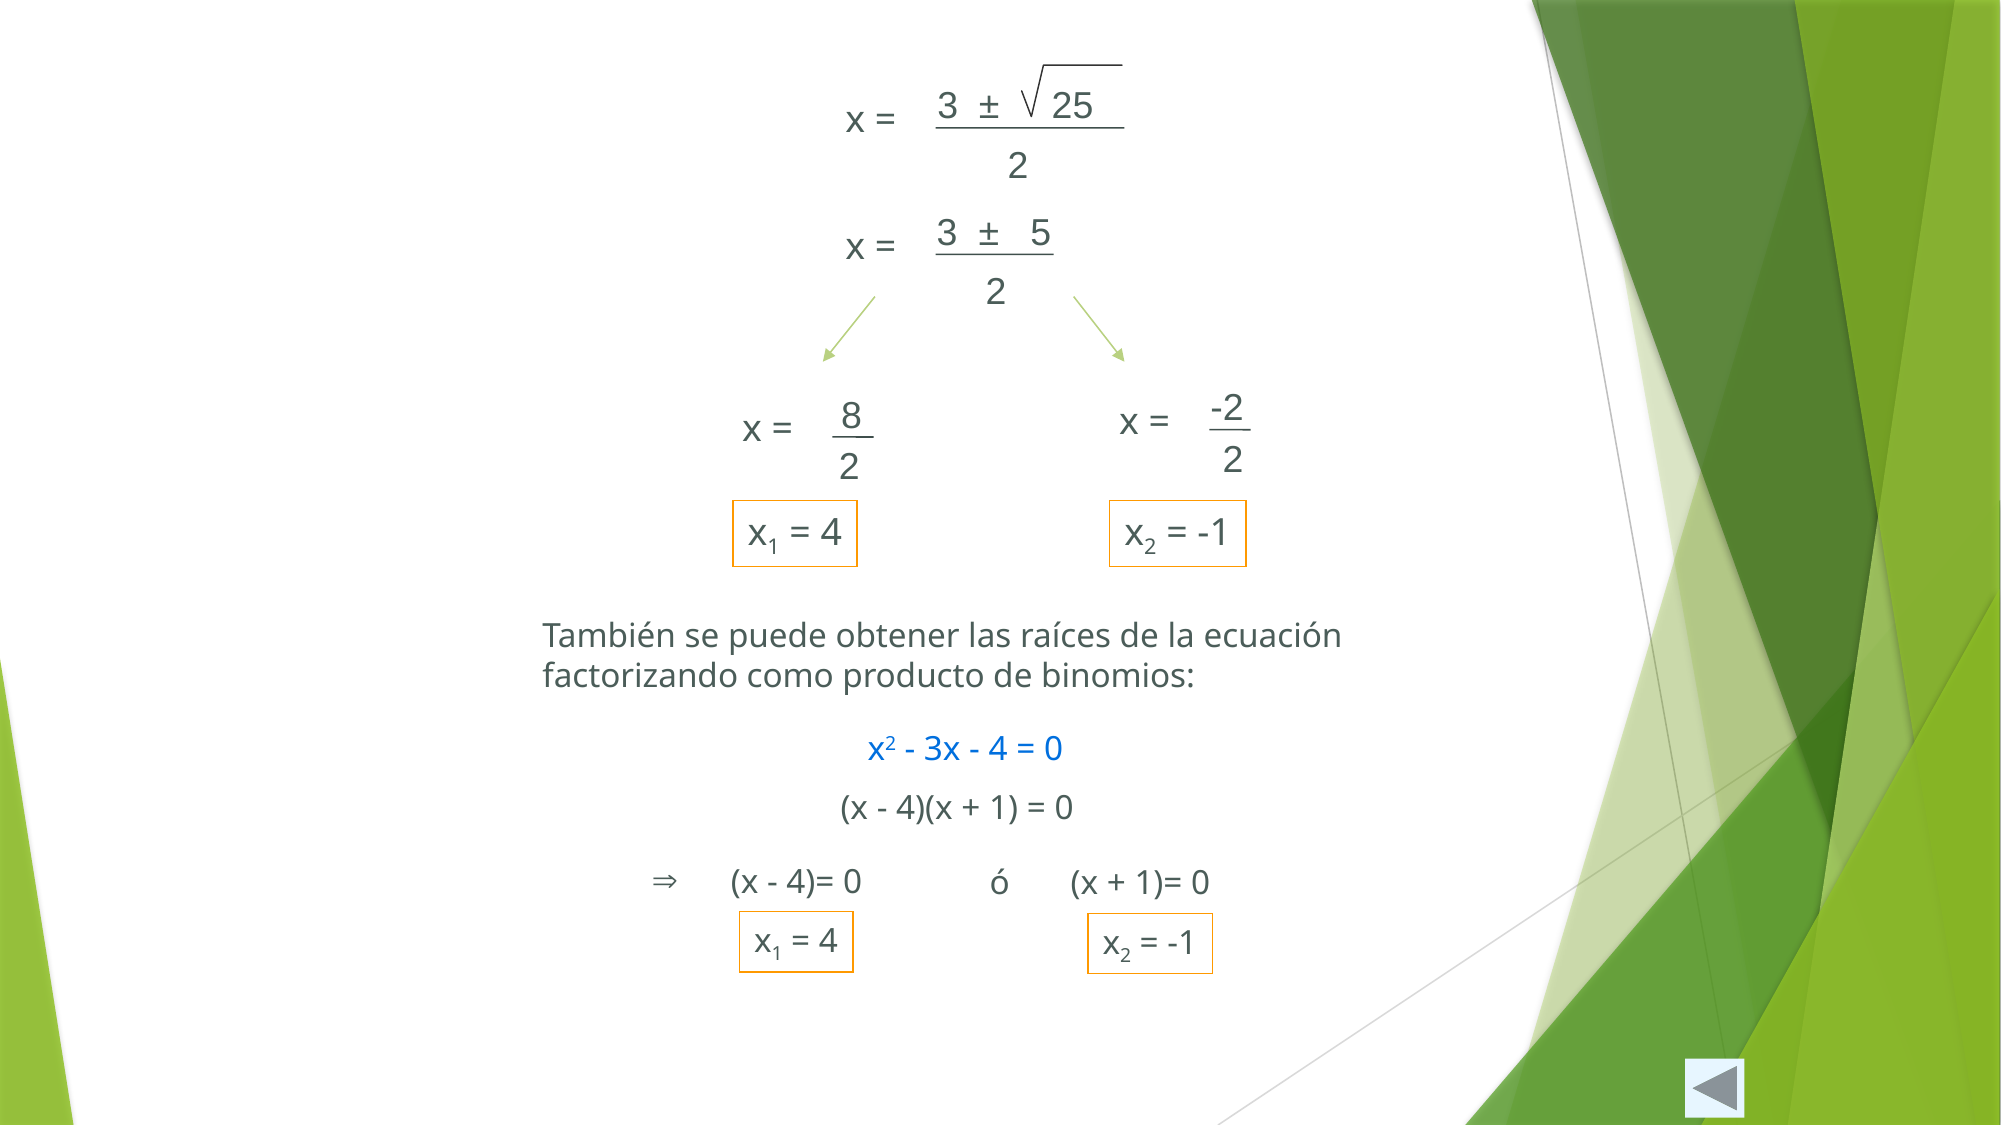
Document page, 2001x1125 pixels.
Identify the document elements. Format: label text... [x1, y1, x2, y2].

text_box (x - 4)(x + 1) = 0 [825, 779, 1089, 834]
text_box  [636, 850, 694, 906]
text_box [822, 329, 850, 362]
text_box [718, 382, 898, 496]
text_box x1 = 4 [732, 504, 858, 567]
text_box x2 - 3x - 4 = 0 [852, 719, 1079, 775]
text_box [822, 200, 1125, 321]
text_box [1685, 1058, 1745, 1118]
text_box x2 = -1 [1087, 913, 1213, 974]
text_box [1098, 329, 1125, 362]
text_box x2 = -1 [1109, 500, 1247, 567]
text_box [1096, 375, 1267, 489]
text_box También se puede obtener las raíces de la ecuación factorizando como producto de binomios: [527, 606, 1480, 702]
text_box x1 = 4 [739, 911, 854, 972]
text_box (x - 4)= 0 [715, 852, 878, 908]
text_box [822, 59, 1230, 194]
text_box ó (x + 1)= 0 [974, 853, 1226, 909]
